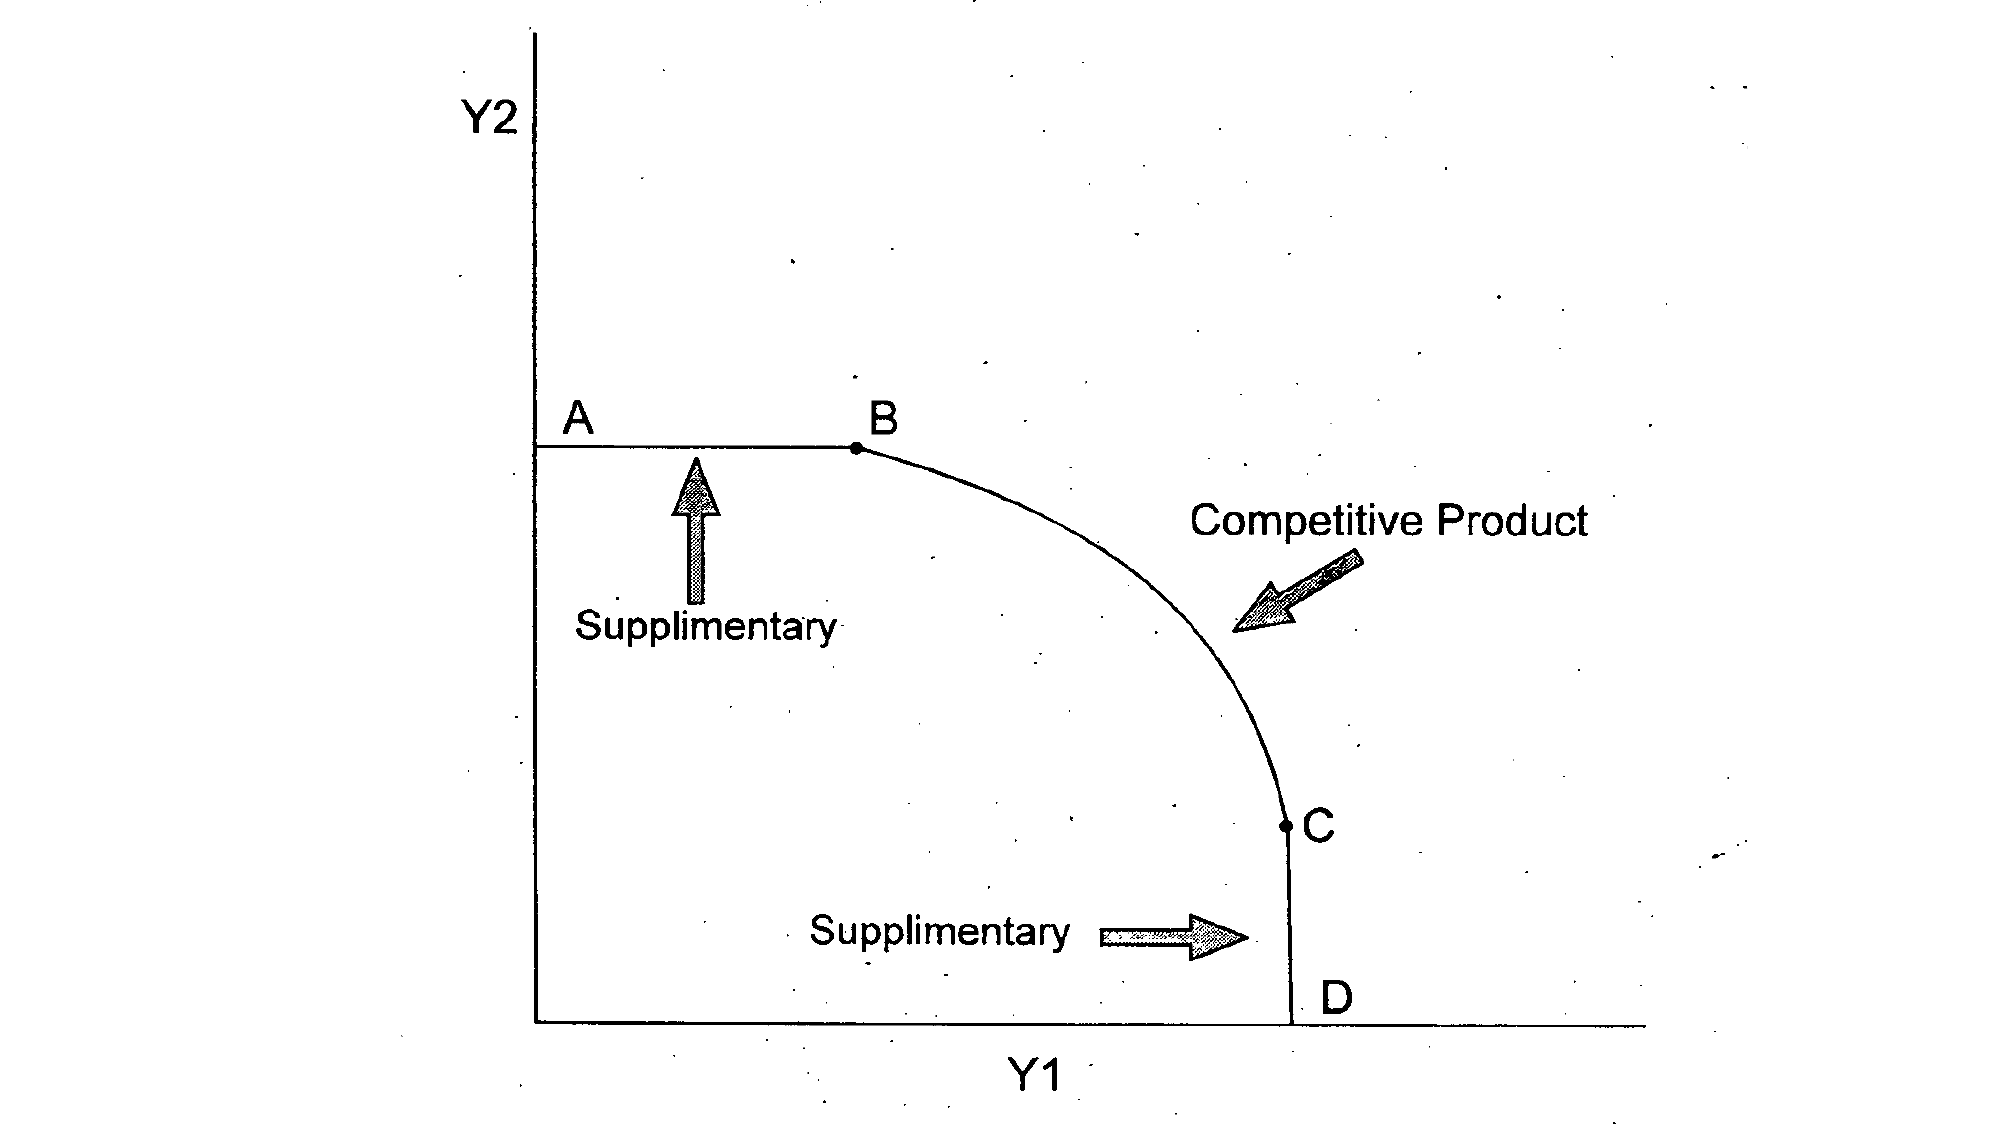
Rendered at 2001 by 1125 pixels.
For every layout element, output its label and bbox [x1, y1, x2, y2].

picture [401, 0, 1748, 1125]
